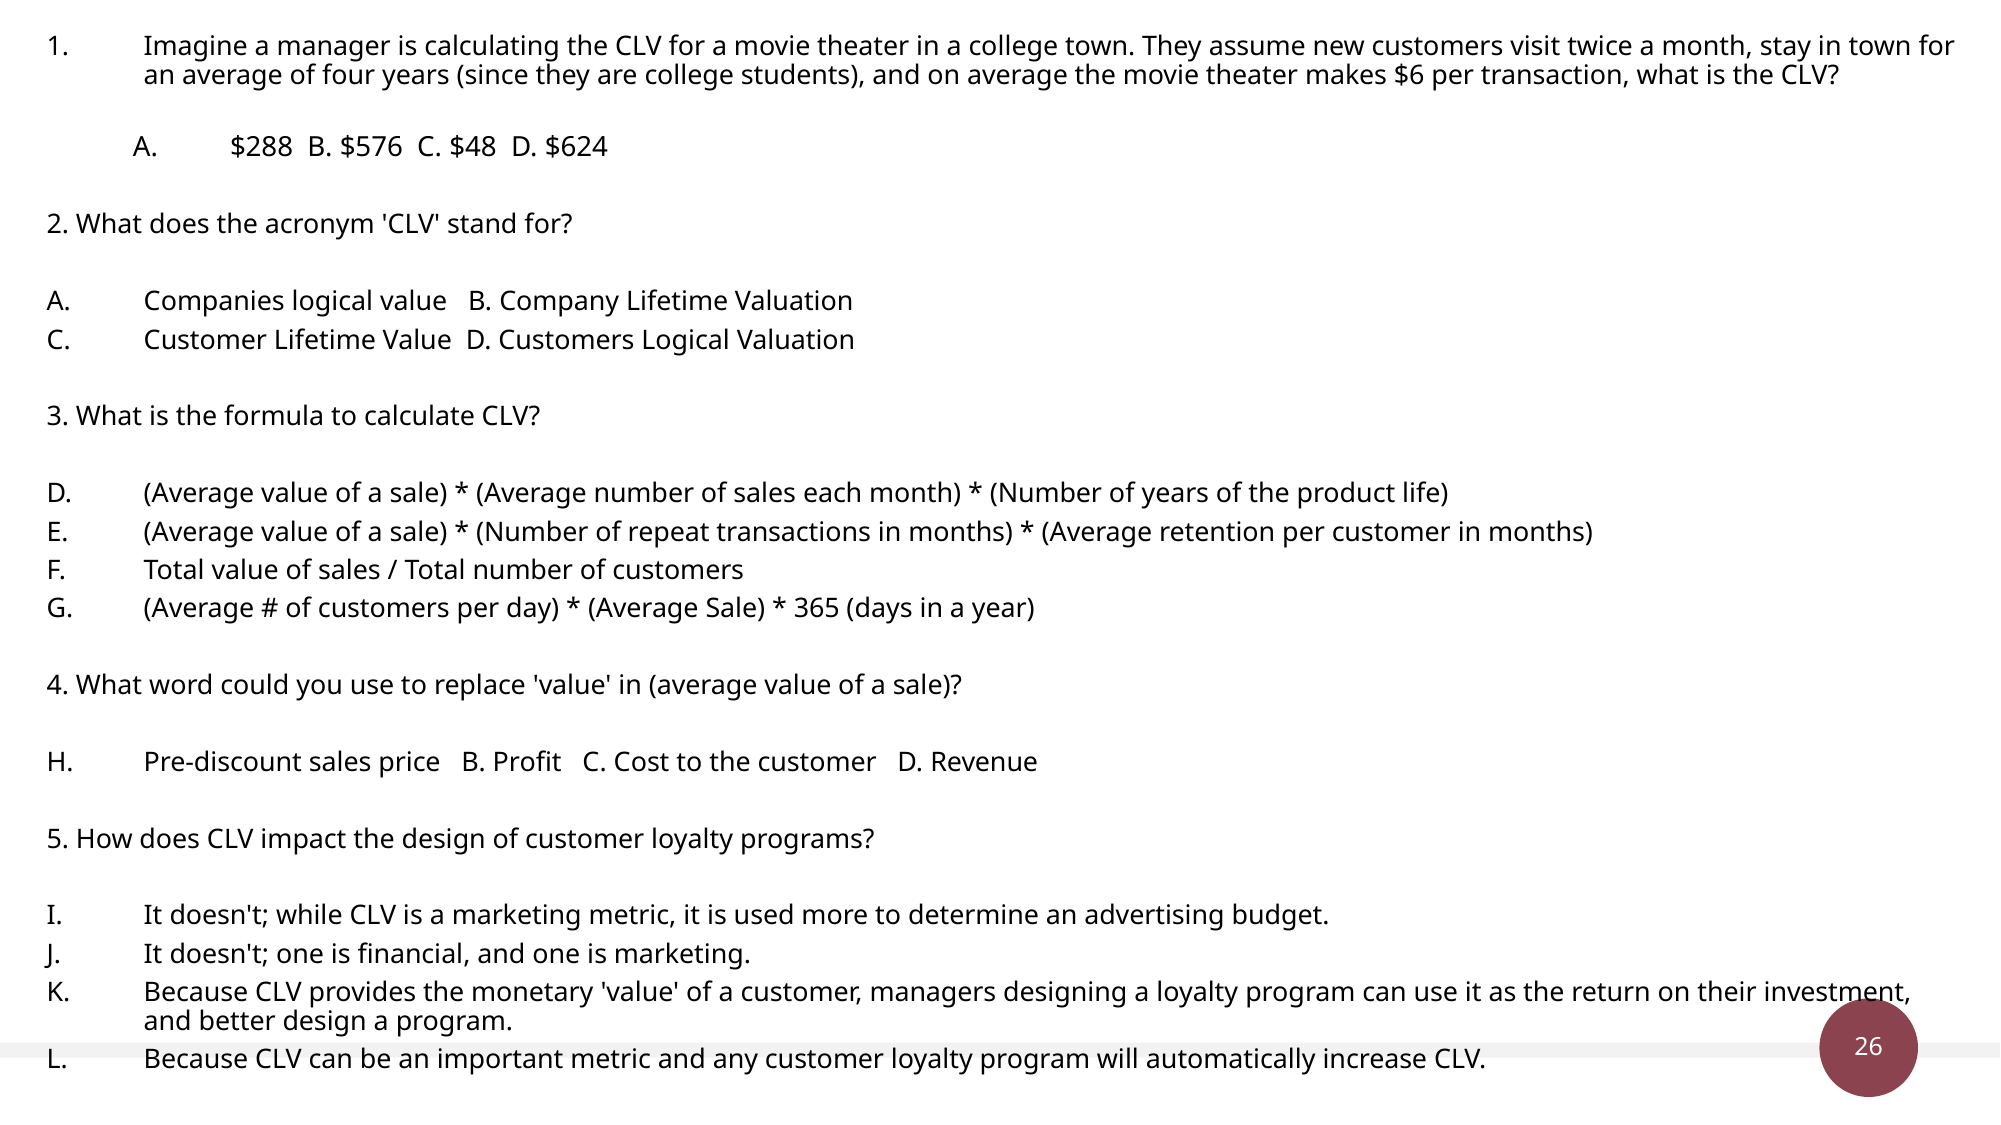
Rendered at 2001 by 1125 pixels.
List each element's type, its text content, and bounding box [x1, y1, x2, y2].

list Imagine a manager is calculating the CLV for a movie theater in a college town. They assume new customers visit twice a month, stay in town for an average of four years (since they are college students), and on average the movie theater makes $6 per transaction, what is the CLV? $288 B. $576 C. $48 D. $624 2. What does the acronym 'CLV' stand for? Companies logical value B. Company Lifetime Valuation Customer Lifetime Value D. Customers Logical Valuation 3. What is the formula to calculate CLV? (Average value of a sale) * (Average number of sales each month) * (Number of years of the product life) (Average value of a sale) * (Number of repeat transactions in months) * (Average retention per customer in months) Total value of sales / Total number of customers (Average # of customers per day) * (Average Sale) * 365 (days in a year) 4. What word could you use to replace 'value' in (average value of a sale)? Pre-discount sales price B. Profit C. Cost to the customer D. Revenue 5. How does CLV impact the design of customer loyalty programs? It doesn't; while CLV is a marketing metric, it is used more to determine an advertising budget. It doesn't; one is financial, and one is marketing. Because CLV provides the monetary 'value' of a customer, managers designing a loyalty program can use it as the return on their investment, and better design a program. Because CLV can be an important metric and any customer loyalty program will automatically increase CLV. [31, 24, 1975, 1108]
